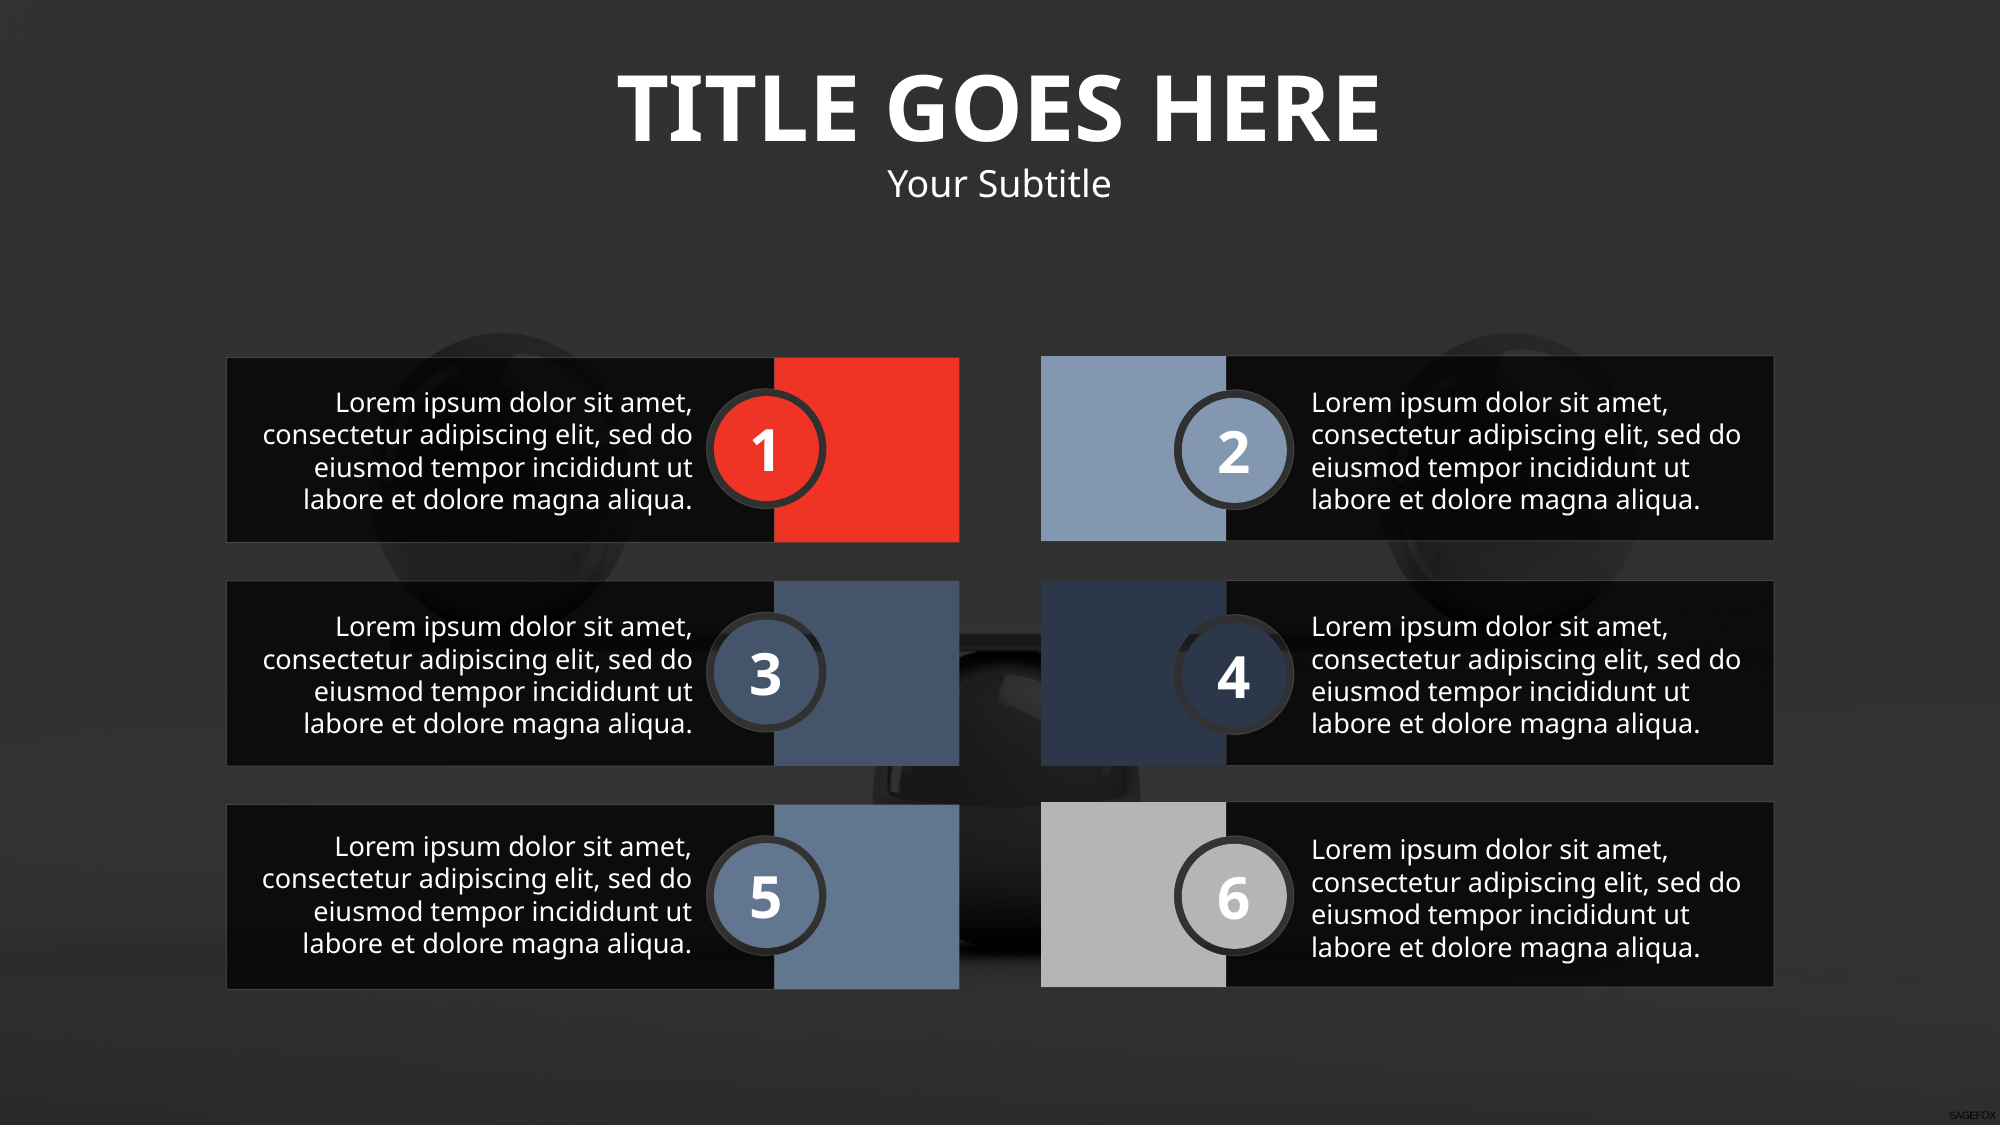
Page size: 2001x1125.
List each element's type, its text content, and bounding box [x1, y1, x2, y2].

text_box [1226, 579, 1775, 767]
text_box 4 [1180, 621, 1288, 729]
text_box [776, 803, 961, 991]
text_box [225, 356, 776, 544]
text_box [776, 356, 961, 544]
text_box Lorem ipsum dolor sit amet, consectetur adipiscing elit, sed do eiusmod tempor incididunt ut labore et dolore magna aliqua. [1311, 832, 1762, 963]
text_box 2 [1180, 396, 1288, 504]
text_box Lorem ipsum dolor sit amet, consectetur adipiscing elit, sed do eiusmod tempor incididunt ut labore et dolore magna aliqua. [1311, 609, 1762, 740]
text_box [225, 580, 776, 767]
text_box [1224, 354, 1775, 542]
text_box Lorem ipsum dolor sit amet, consectetur adipiscing elit, sed do eiusmod tempor incididunt ut labore et dolore magna aliqua. [1311, 384, 1762, 515]
text_box TITLE GOES HERE Your Subtitle [548, 42, 1452, 212]
text_box [1040, 801, 1228, 989]
text_box [1040, 355, 1228, 543]
text_box [776, 580, 961, 767]
text_box [225, 803, 776, 991]
text_box [1040, 579, 1228, 767]
text_box 6 [1180, 842, 1288, 950]
text_box [1224, 800, 1775, 988]
text_box Lorem ipsum dolor sit amet, consectetur adipiscing elit, sed do eiusmod tempor incididunt ut labore et dolore magna aliqua. [242, 609, 693, 740]
text_box 1 [712, 395, 821, 503]
text_box 5 [712, 842, 821, 950]
text_box Lorem ipsum dolor sit amet, consectetur adipiscing elit, sed do eiusmod tempor incididunt ut labore et dolore magna aliqua. [241, 828, 692, 959]
picture [0, 0, 2001, 1125]
text_box 3 [712, 618, 821, 726]
text_box Lorem ipsum dolor sit amet, consectetur adipiscing elit, sed do eiusmod tempor incididunt ut labore et dolore magna aliqua. [242, 384, 693, 515]
